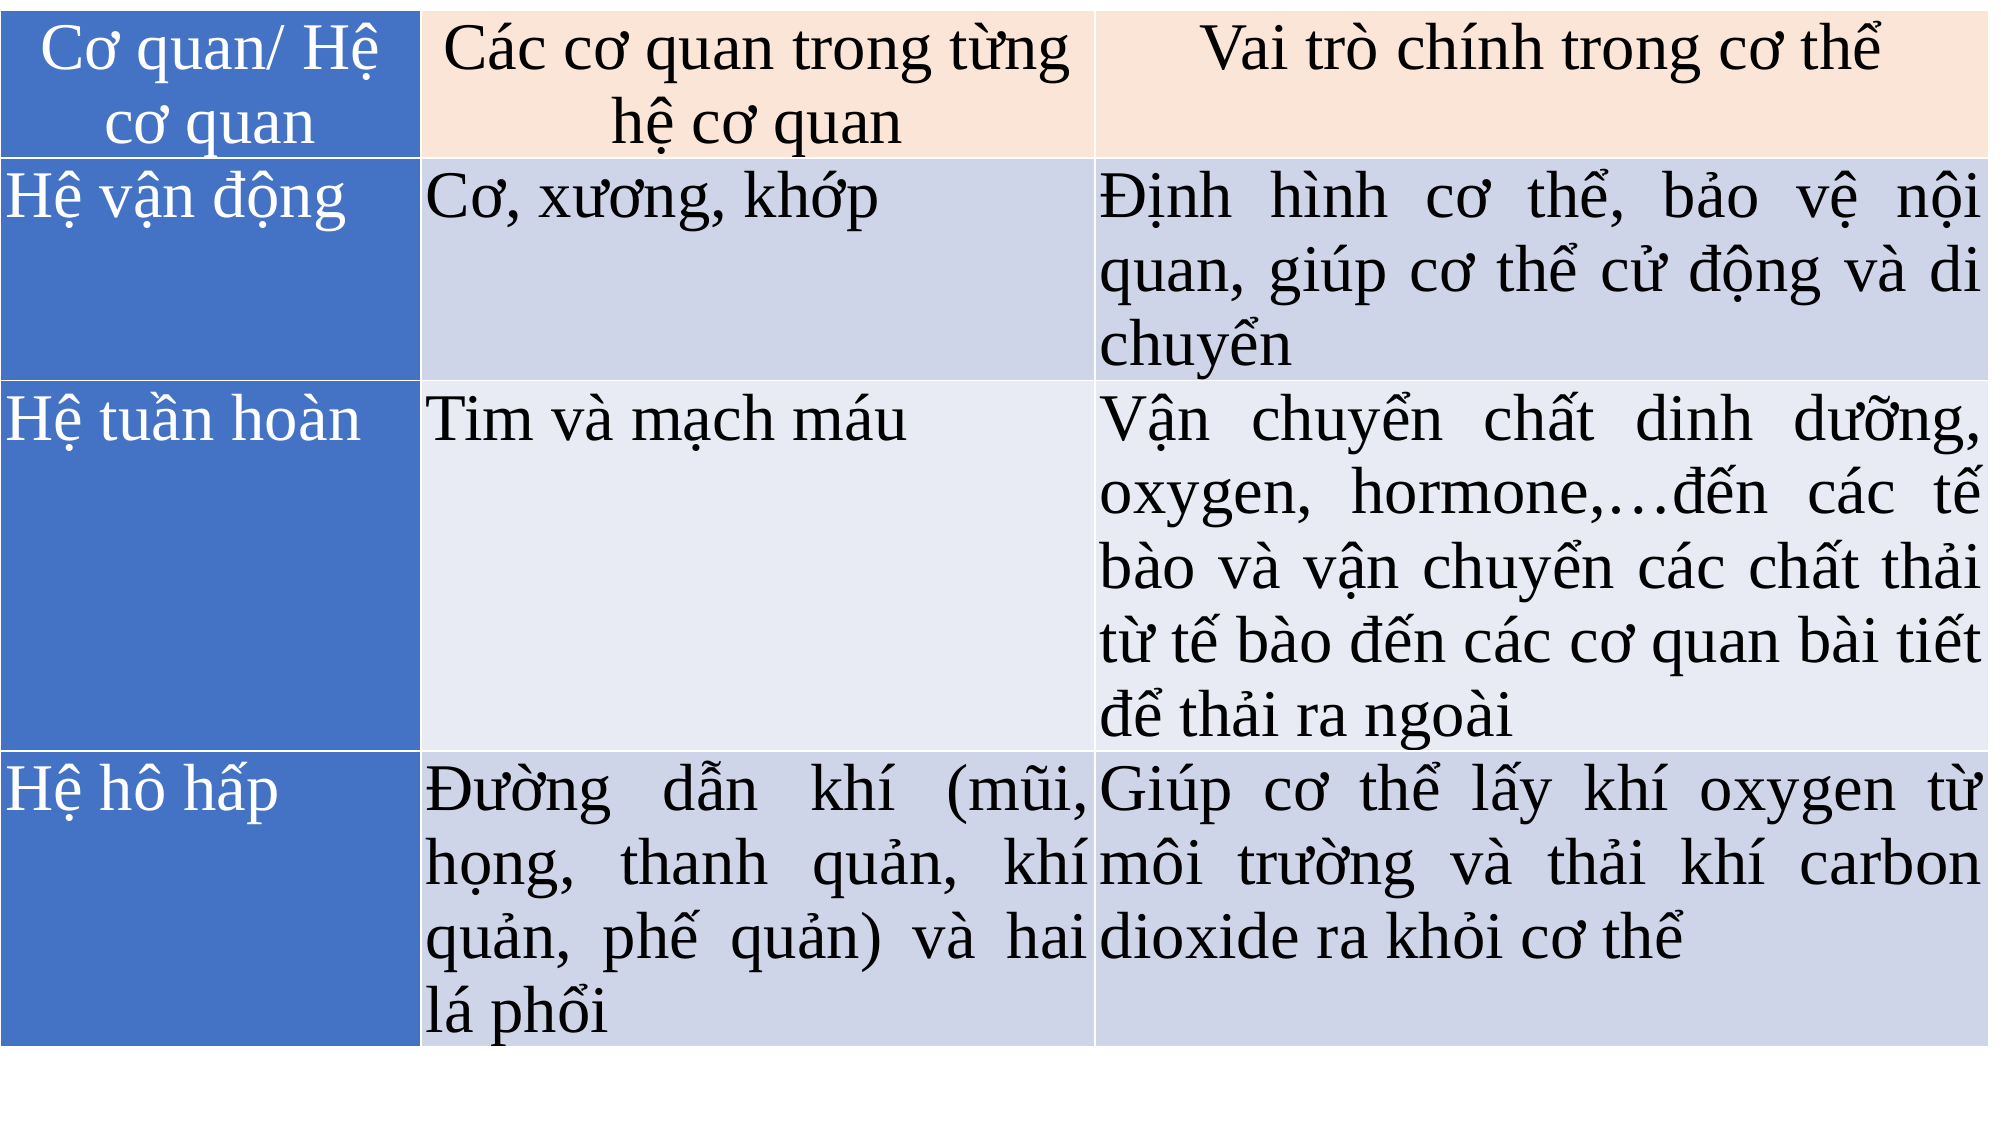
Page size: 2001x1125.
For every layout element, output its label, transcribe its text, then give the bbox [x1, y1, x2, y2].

table_cell Hệ tuần hoàn [1, 381, 420, 750]
table_cell Cơ, xương, khớp [422, 159, 1094, 380]
table_cell Đường dẫn khí (mũi, họng, thanh quản, khí quản, phế quản) và hai lá phổi [422, 752, 1094, 1046]
table_header Cơ quan/ Hệ cơ quan [1, 11, 420, 157]
table_header Các cơ quan trong từng hệ cơ quan [422, 11, 1094, 157]
table_cell Giúp cơ thể lấy khí oxygen từ môi trường và thải khí carbon dioxide ra khỏi cơ thể [1096, 752, 1988, 1046]
table_cell Vận chuyển chất dinh dưỡng, oxygen, hormone,…đến các tế bào và vận chuyển các chất thải từ tế bào đến các cơ quan bài tiết để thải ra ngoài [1096, 381, 1988, 750]
table_header Vai trò chính trong cơ thể [1096, 11, 1988, 157]
table_cell Hệ vận động [1, 159, 420, 380]
table_cell Hệ hô hấp [1, 752, 420, 1046]
table_cell Định hình cơ thể, bảo vệ nội quan, giúp cơ thể cử động và di chuyển [1096, 159, 1988, 380]
table_cell Tim và mạch máu [422, 381, 1094, 750]
